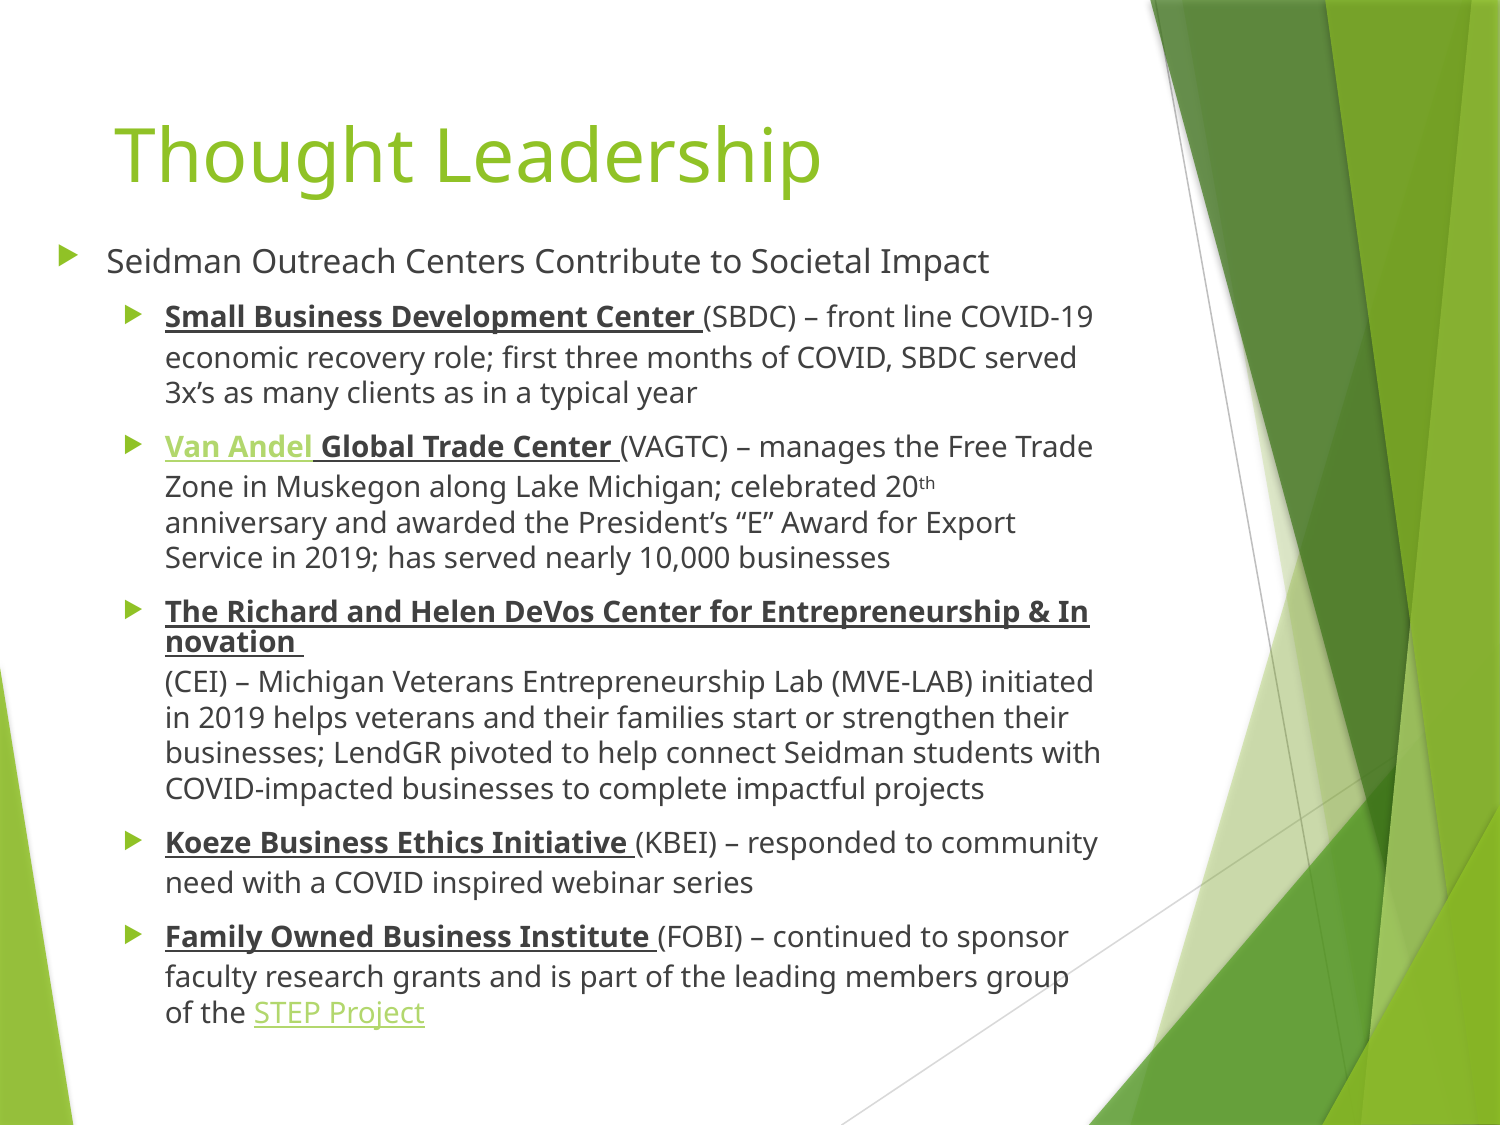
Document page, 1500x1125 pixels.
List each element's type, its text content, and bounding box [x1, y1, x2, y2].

title Thought Leadership [99, 99, 1142, 225]
list Seidman Outreach Centers Contribute to Societal Impact Small Business Development Center (SBDC) – front line COVID-19 economic recovery role; first three months of COVID, SBDC served 3x’s as many clients as in a typical year Van Andel Global Trade Center (VAGTC) – manages the Free Trade Zone in Muskegon along Lake Michigan; celebrated 20th anniversary and awarded the President’s “E” Award for Export Service in 2019; has served nearly 10,000 businesses The Richard and Helen DeVos Center for Entrepreneurship & Innovation (CEI) – Michigan Veterans Entrepreneurship Lab (MVE-LAB) initiated in 2019 helps veterans and their families start or strengthen their businesses; LendGR pivoted to help connect Seidman students with COVID-impacted businesses to complete impactful projects Koeze Business Ethics Initiative (KBEI) – responded to community need with a COVID inspired webinar series Family Owned Business Institute (FOBI) – continued to sponsor faculty research grants and is part of the leading members group of the STEP Project [41, 232, 1120, 1053]
